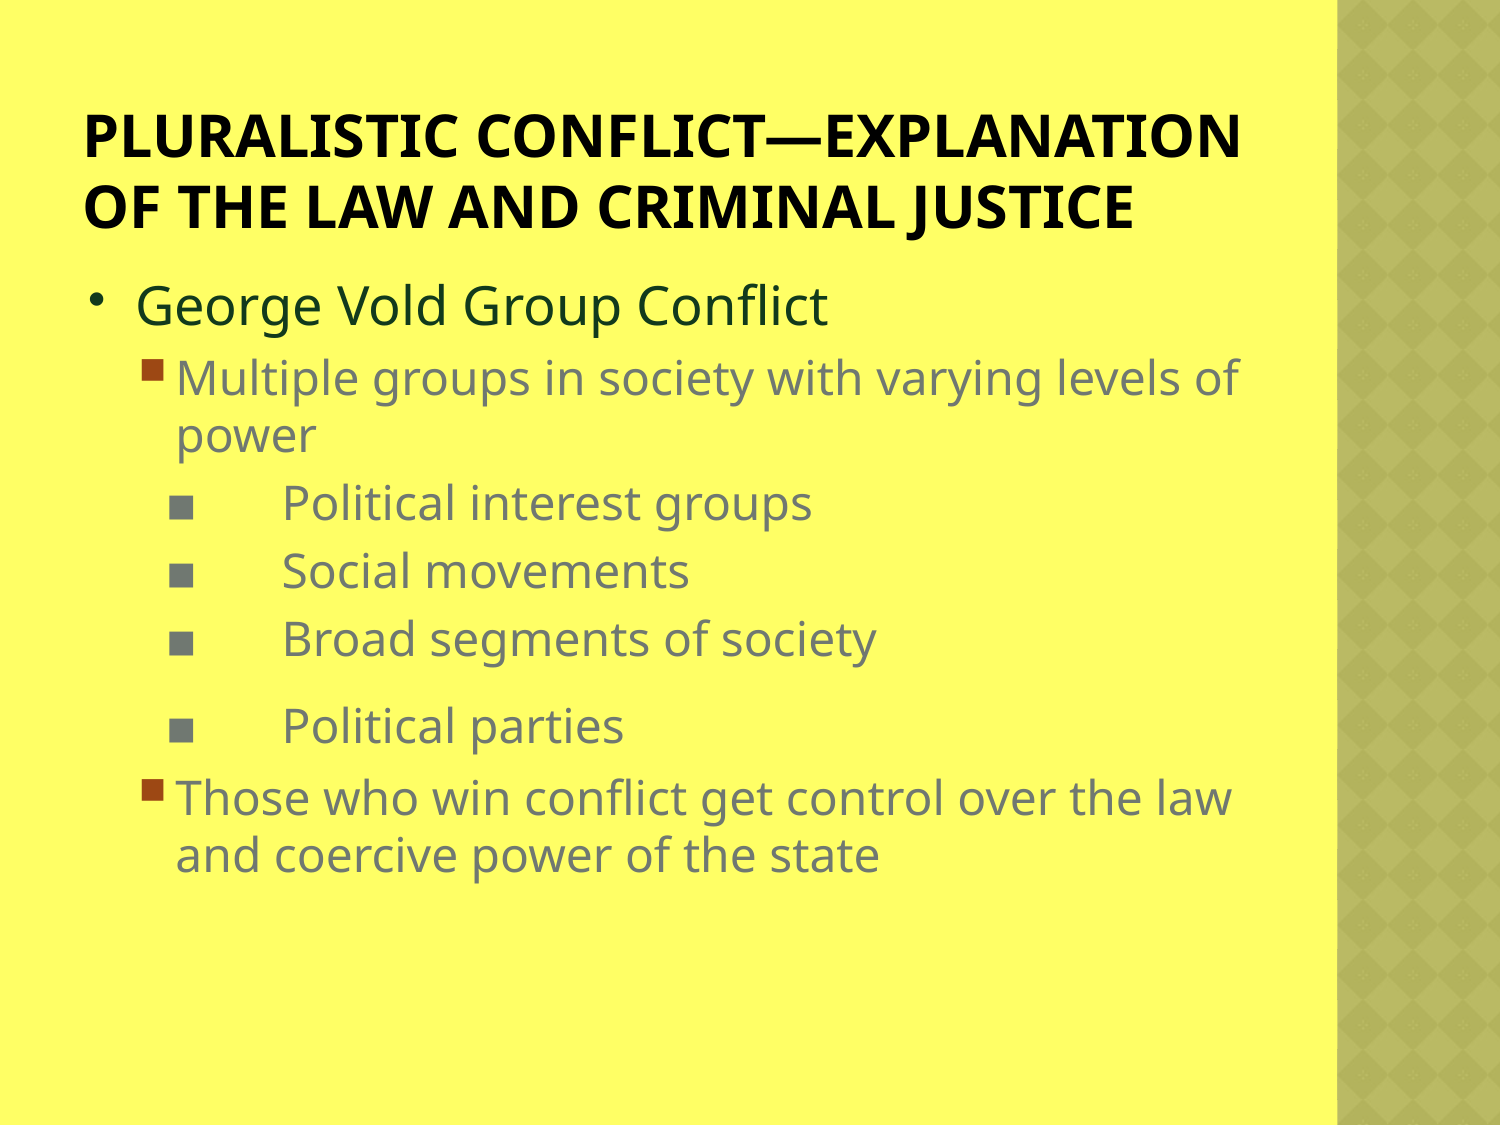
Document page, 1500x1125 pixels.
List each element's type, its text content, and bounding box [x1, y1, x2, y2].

list George Vold Group Conflict Multiple groups in society with varying levels of power ▪ Political interest groups ▪ Social movements ▪ Broad segments of society ▪ Political parties Those who win conflict get control over the law and coercive power of the state [74, 263, 1263, 1060]
title Pluralistic Conflict—Explanation of the Law and Criminal Justice [75, 52, 1263, 240]
